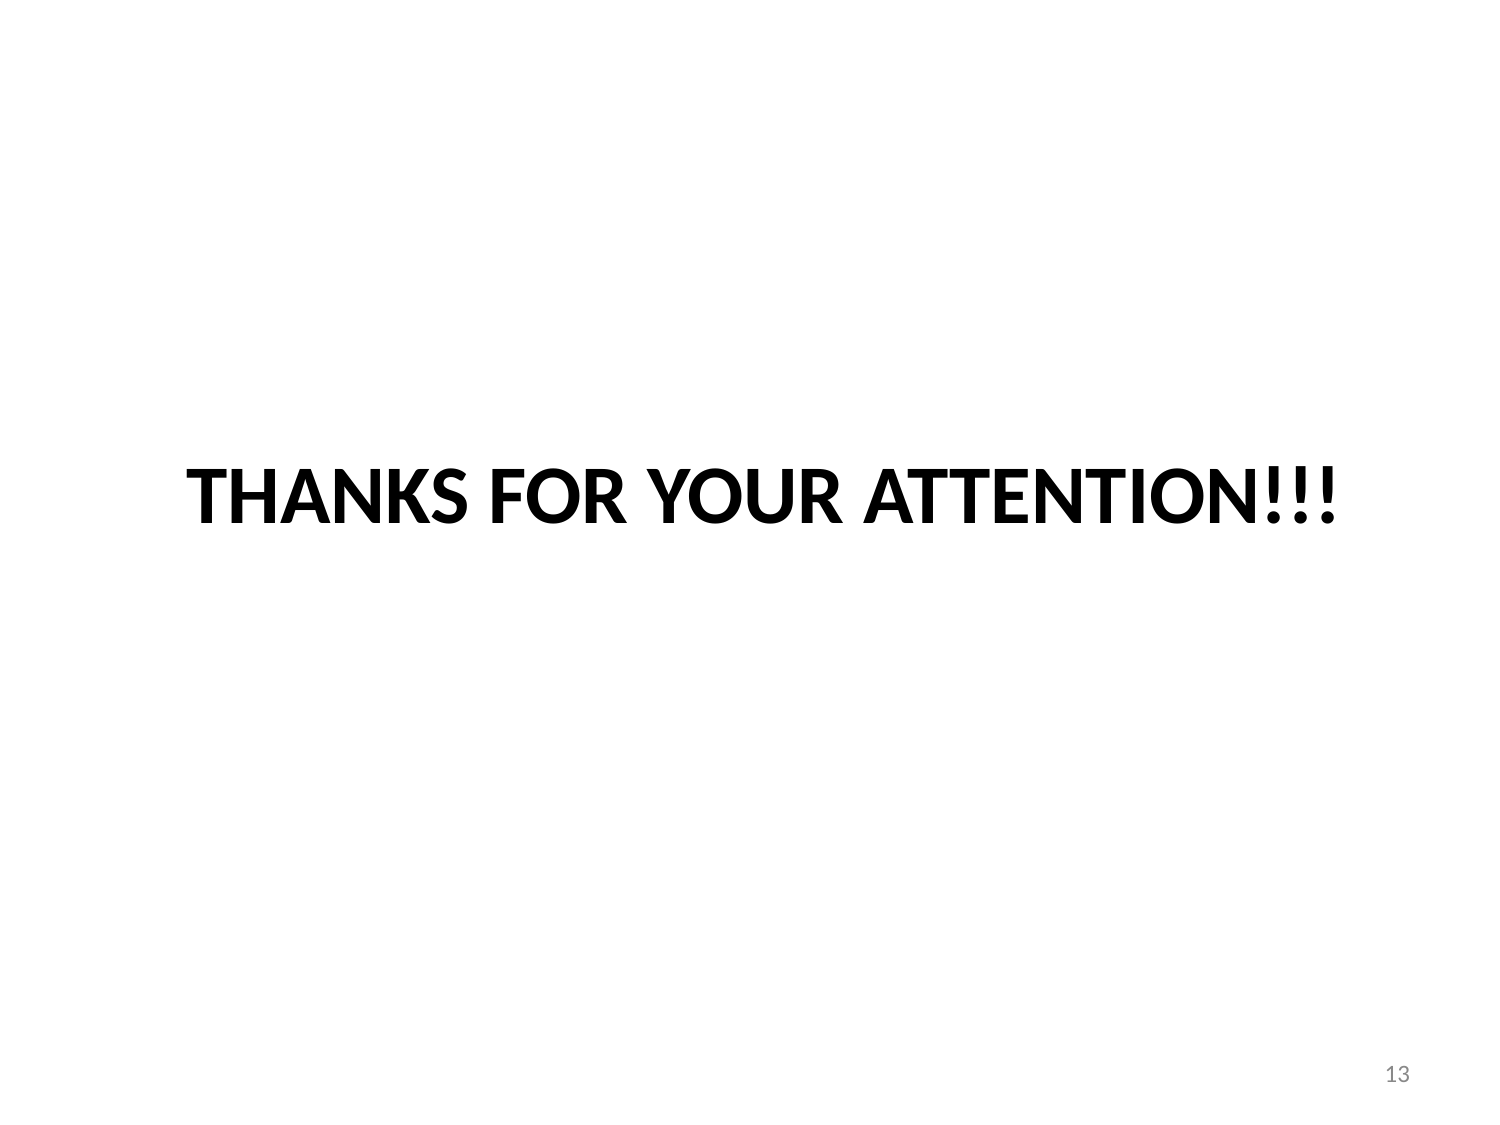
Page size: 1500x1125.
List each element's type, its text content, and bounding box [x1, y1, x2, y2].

title Thanks for your attention!!! [171, 432, 1376, 551]
slide_number 13 [1074, 1042, 1425, 1103]
